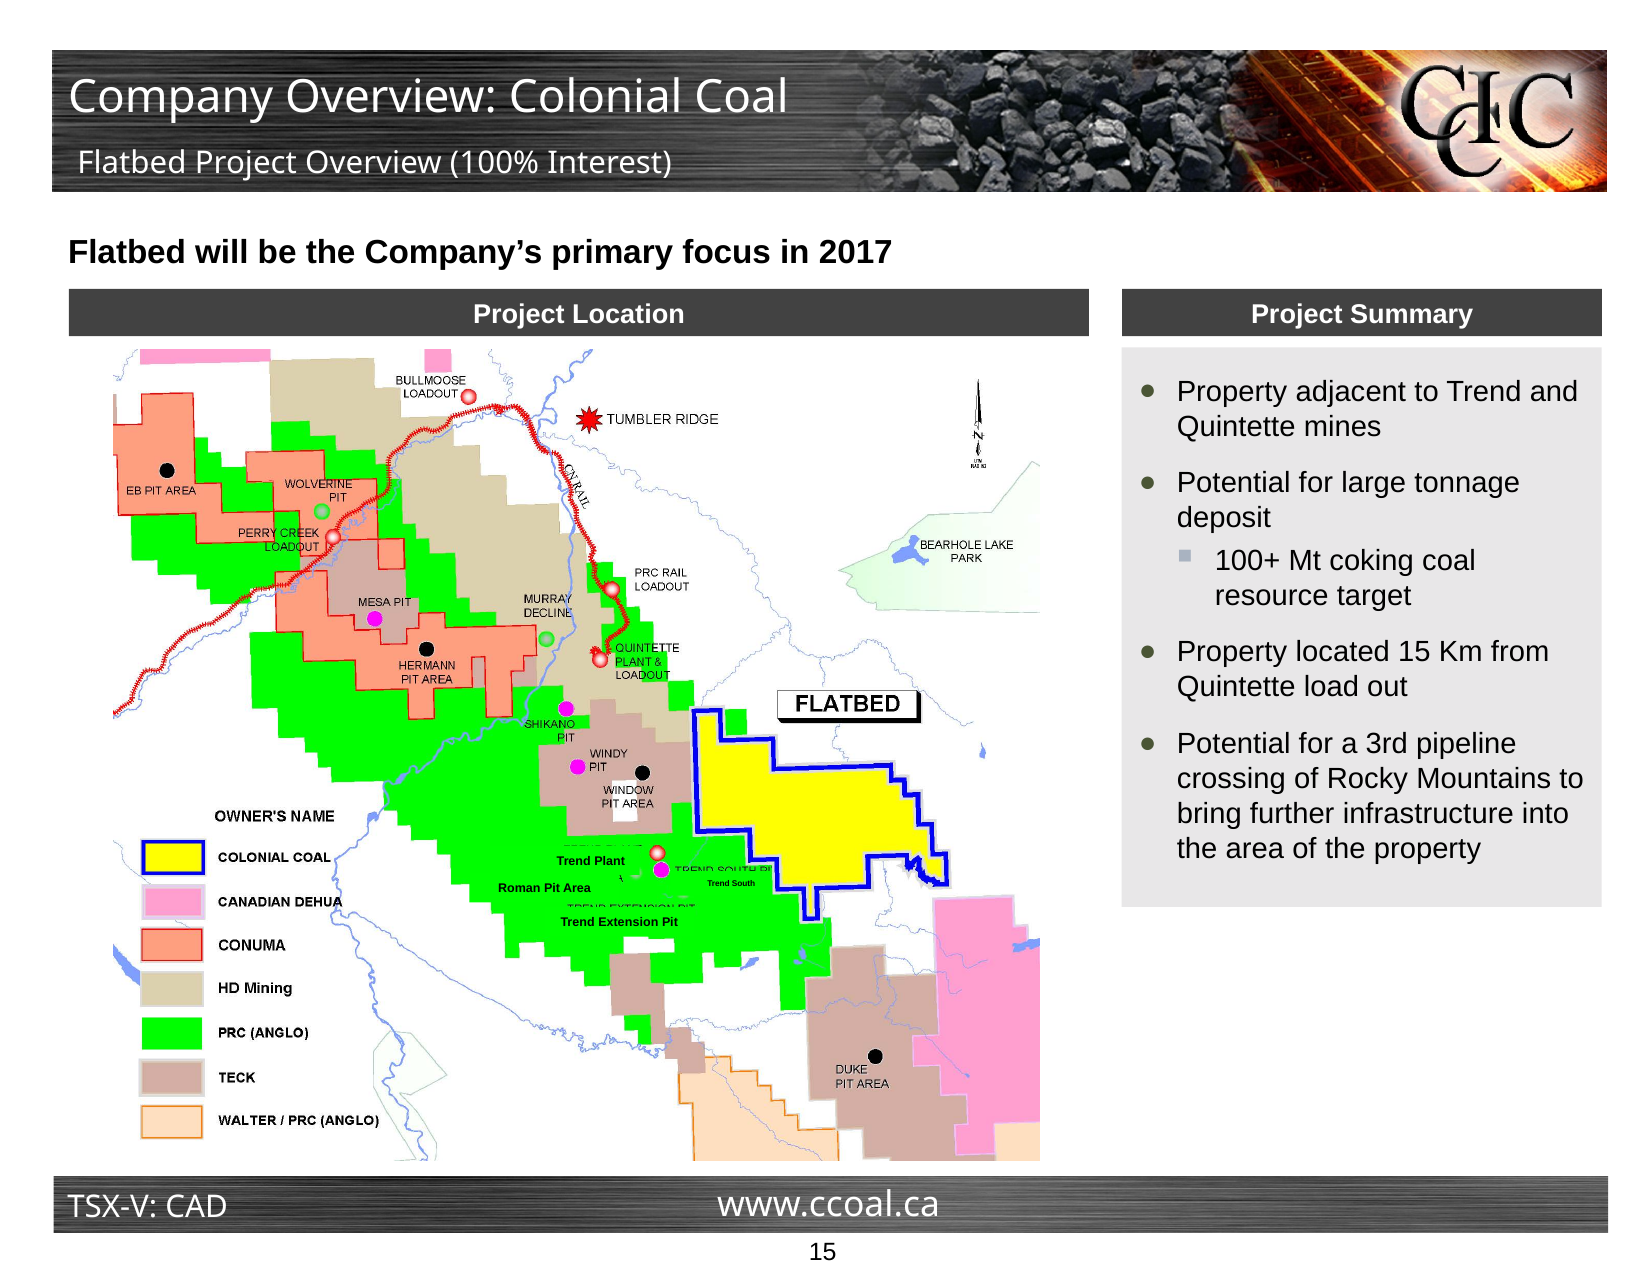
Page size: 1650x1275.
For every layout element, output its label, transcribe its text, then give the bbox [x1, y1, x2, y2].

picture [53, 1176, 1609, 1233]
list Property adjacent to Trend and Quintette mines Potential for large tonnage deposit 100+ Mt coking coal resource target Property located 15 Km from Quintette load out Potential for a 3rd pipeline crossing of Rocky Mountains to bring further infrastructure into the area of the property [1123, 366, 1596, 897]
text_box Project Location [68, 288, 1089, 337]
text_box Project Summary [1122, 288, 1602, 337]
text_box [1120, 345, 1604, 909]
picture [52, 50, 1607, 192]
text_box Company Overview: Colonial Coal [68, 54, 1553, 130]
text_box Flatbed will be the Company’s primary focus in 2017 [68, 203, 1591, 279]
title Flatbed Project Overview (100% Interest) [69, 112, 1412, 189]
picture [113, 349, 1041, 1162]
